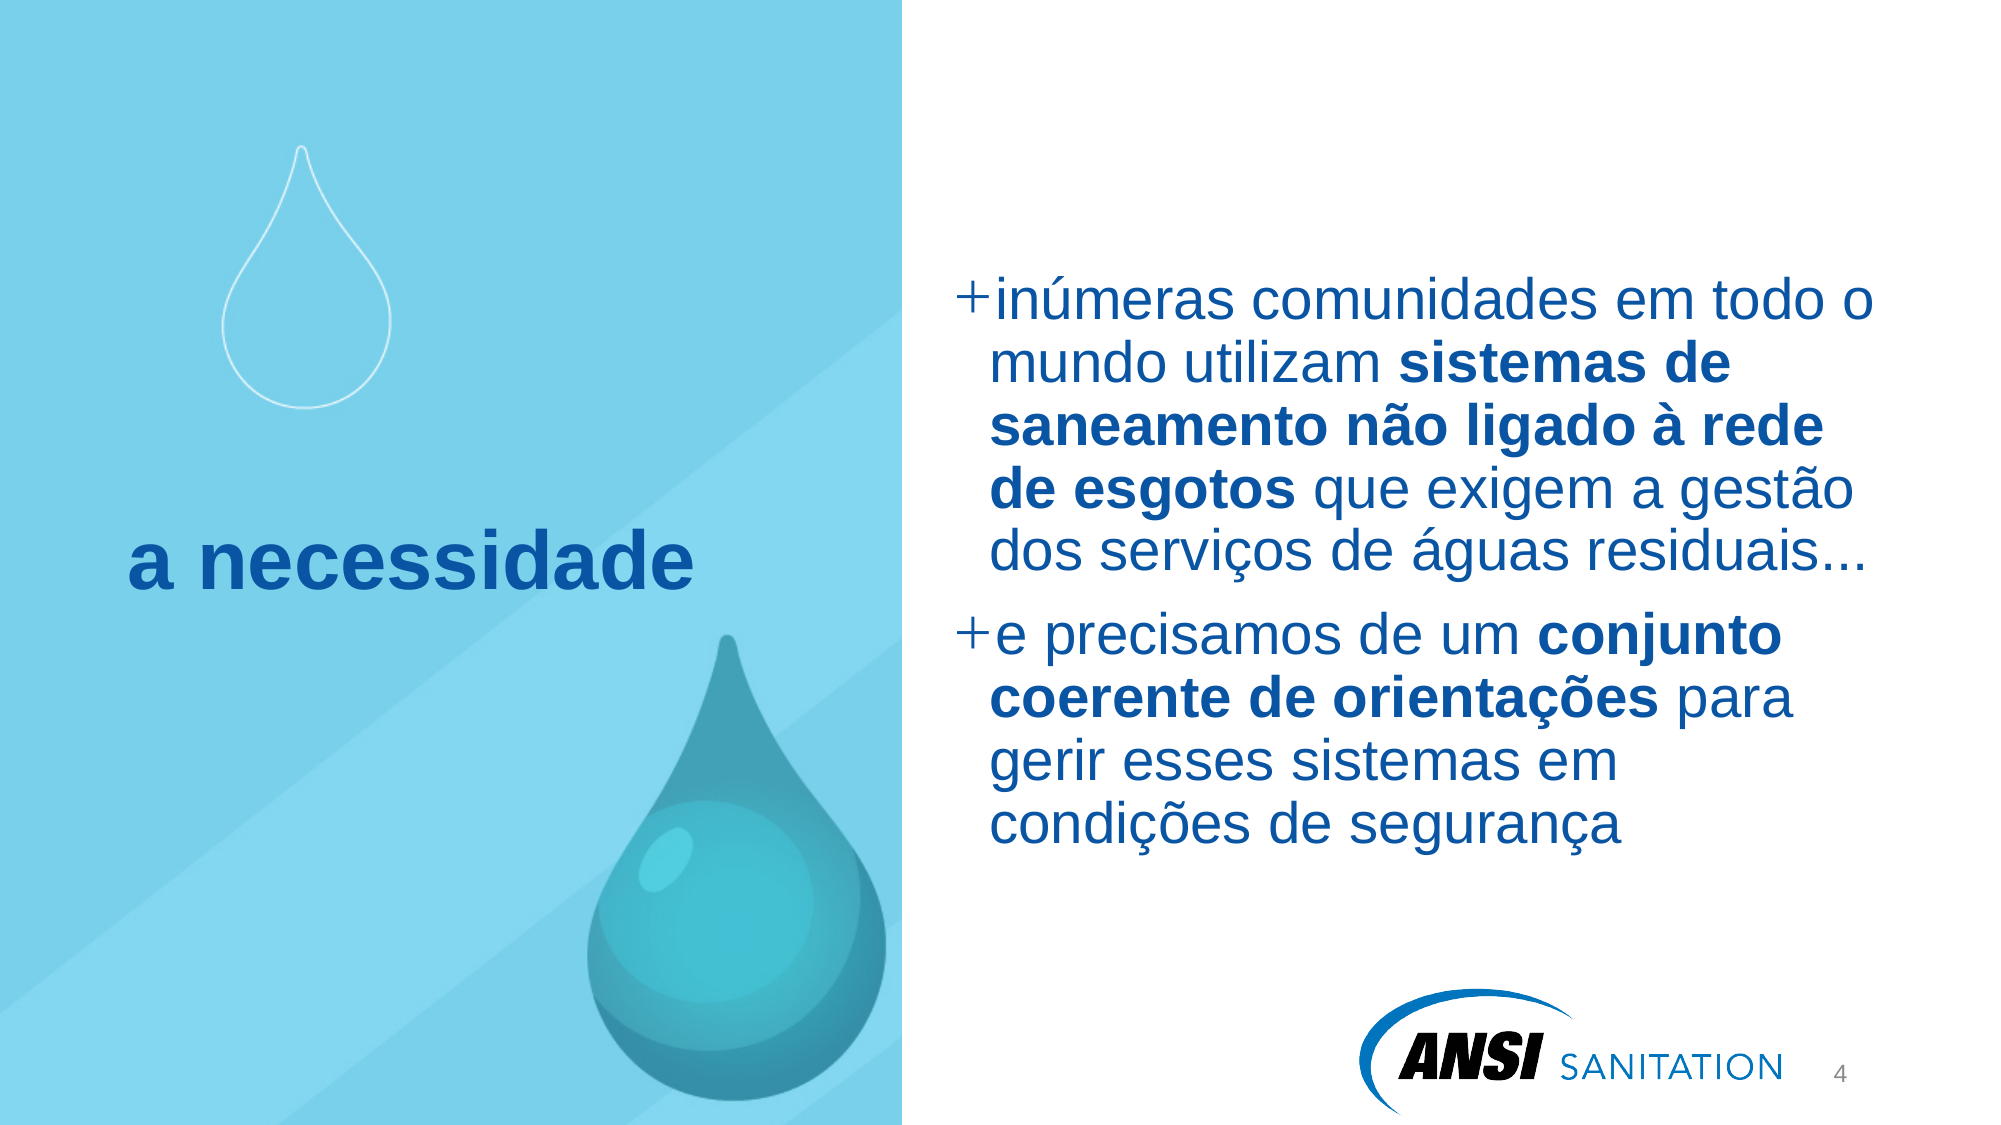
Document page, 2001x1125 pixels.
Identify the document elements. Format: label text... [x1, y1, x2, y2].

slide_number 5 [1412, 1042, 1863, 1103]
title a necessidade [77, 453, 697, 672]
picture [0, 0, 902, 1125]
list inúmeras comunidades em todo o mundo utilizam sistemas de saneamento não ligado à rede de esgotos que exigem a gestão dos serviços de águas residuais... e precisamos de um conjunto coerente de orientações para gerir esses sistemas em condições de segurança [951, 205, 1885, 920]
picture [1343, 979, 1809, 1125]
